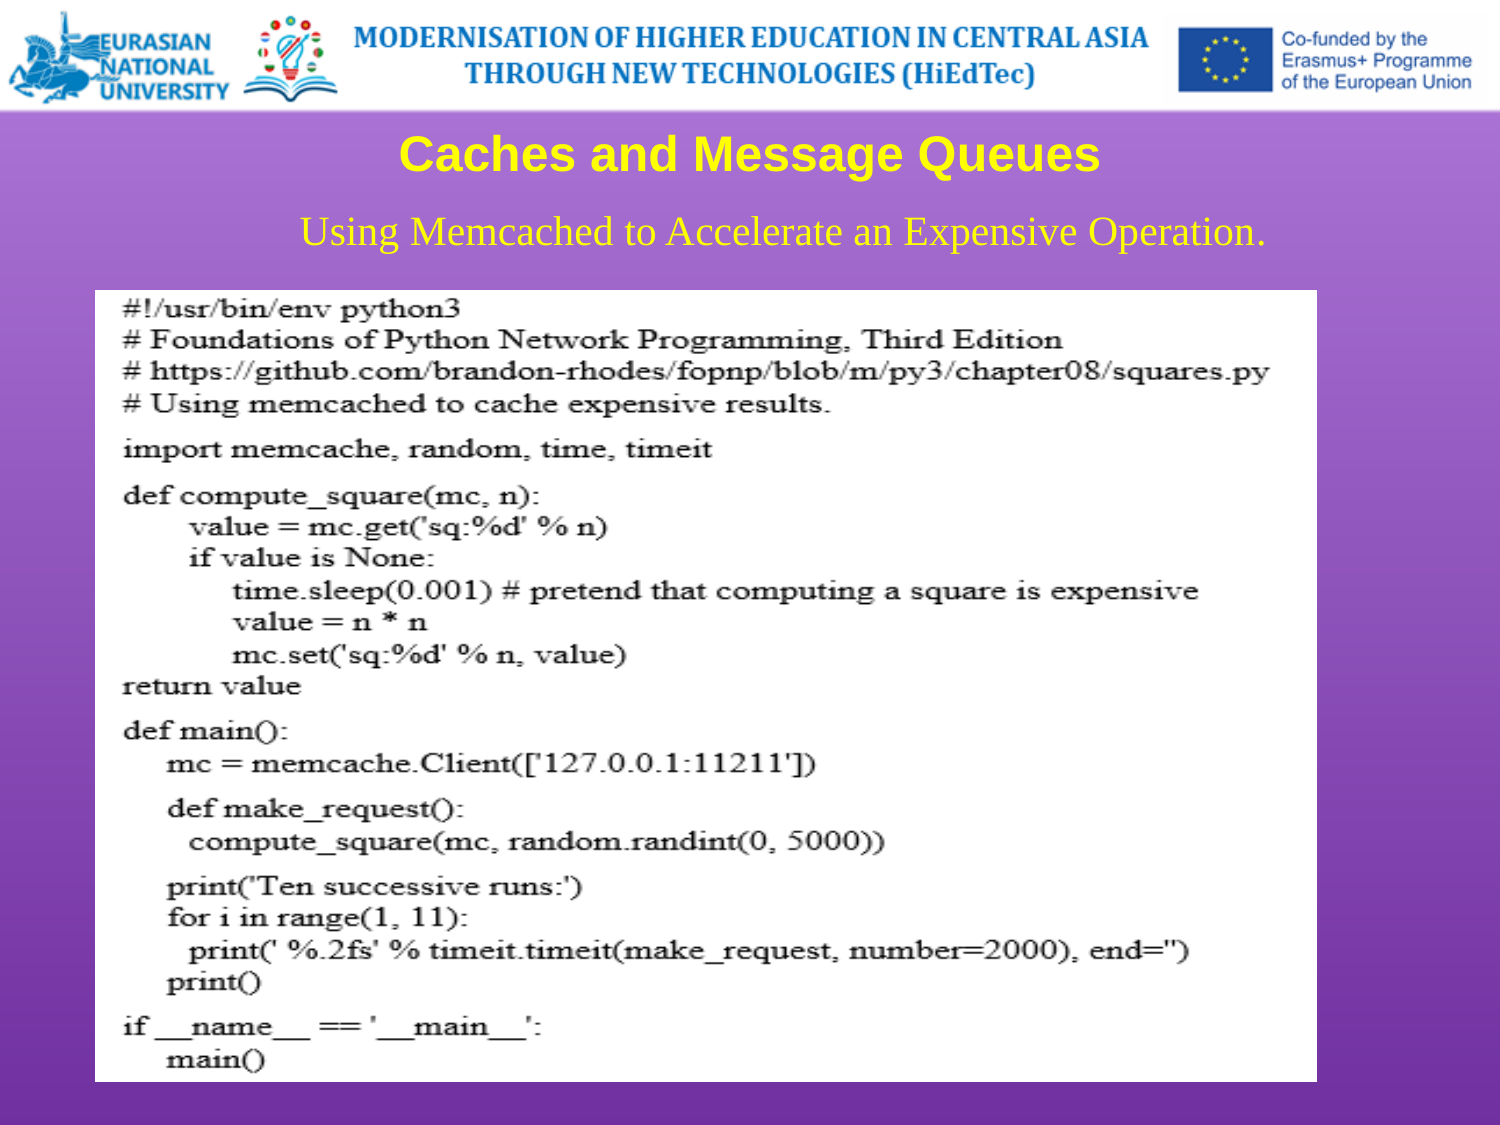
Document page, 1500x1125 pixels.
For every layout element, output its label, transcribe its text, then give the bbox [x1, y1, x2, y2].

picture [0, 0, 1500, 113]
text_box Caches and Message Queues [0, 113, 1500, 189]
picture [0, 189, 1500, 1125]
text_box Using Memcached to Accelerate an Expensive Operation. [283, 196, 1283, 262]
